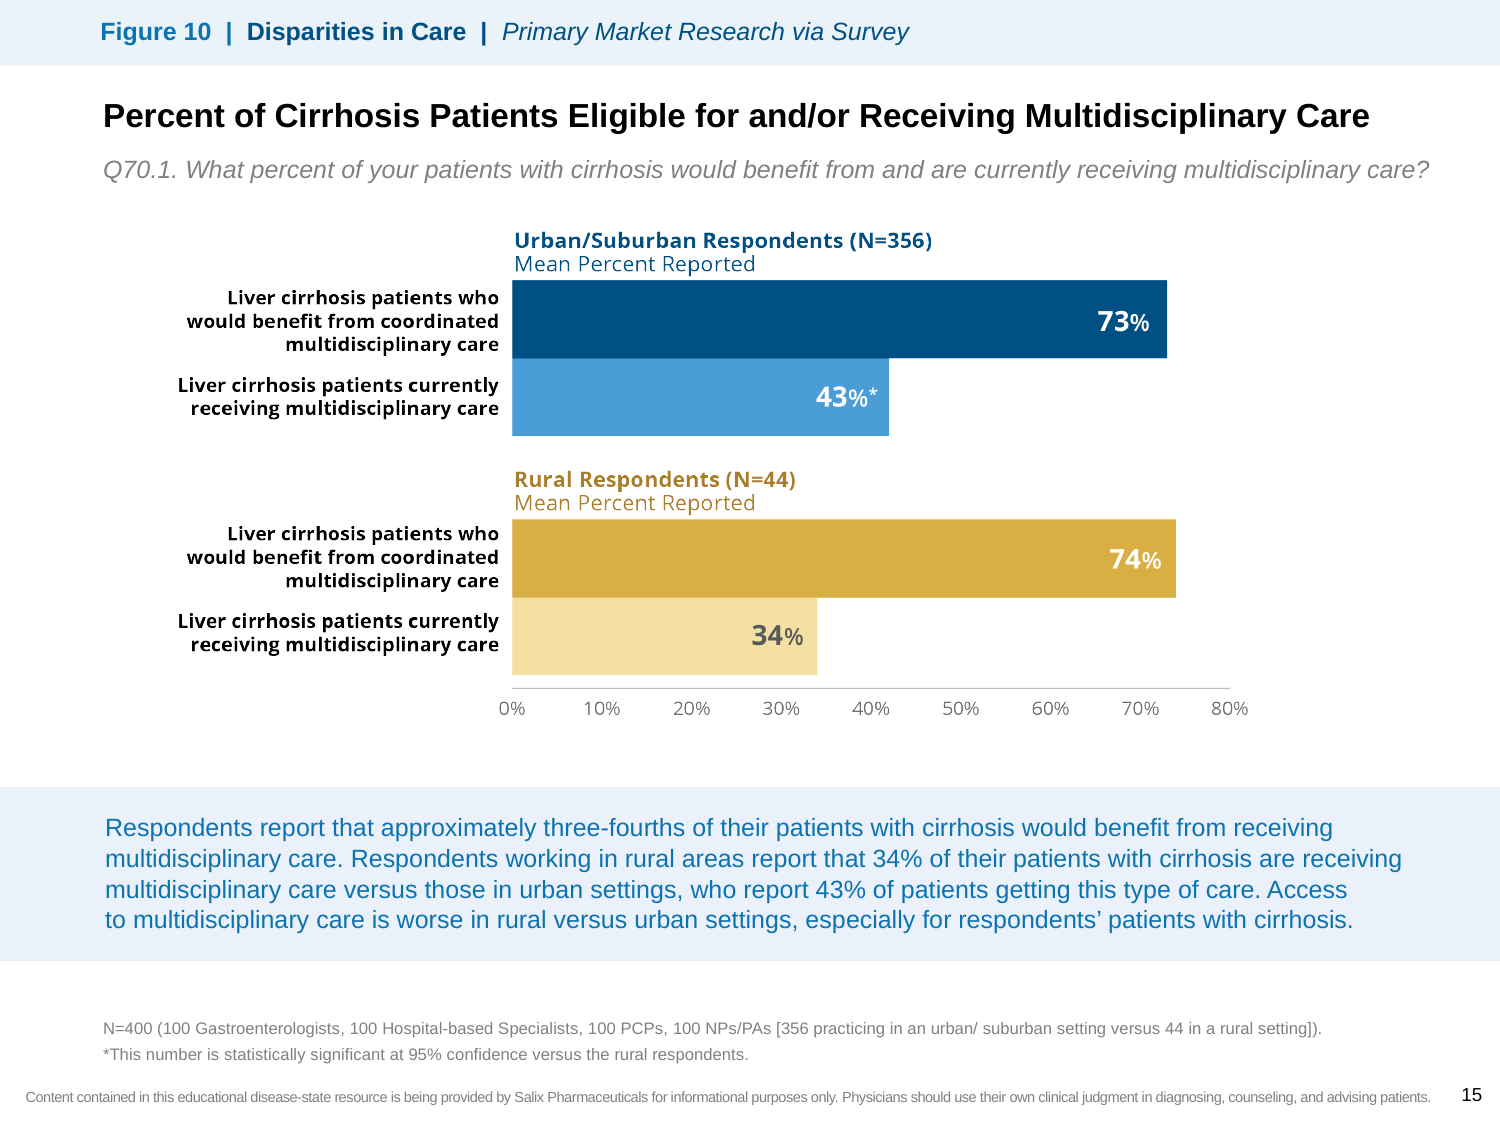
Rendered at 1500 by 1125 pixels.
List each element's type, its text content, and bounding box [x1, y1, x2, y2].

list Percent of Cirrhosis Patients Eligible for and/or Receiving Multidisciplinary Care [103, 91, 1483, 150]
picture [62, 228, 1284, 738]
list Figure 10 | Disparities in Care | Primary Market Research via Survey [0, 0, 1500, 66]
slide_number 15 [1411, 1045, 1483, 1106]
text_box Q70.1. What percent of your patients with cirrhosis would benefit from and are currently receiving multidisciplinary care? [103, 149, 1452, 192]
text_box N=400 (100 Gastroenterologists, 100 Hospital-based Specialists, 100 PCPs, 100 NPs/PAs [356 practicing in an urban/ suburban setting versus 44 in a rural setting]). *This number is statistically significant at 95% confidence versus the rural respondents. [103, 962, 1397, 1065]
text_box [0, 787, 1500, 962]
